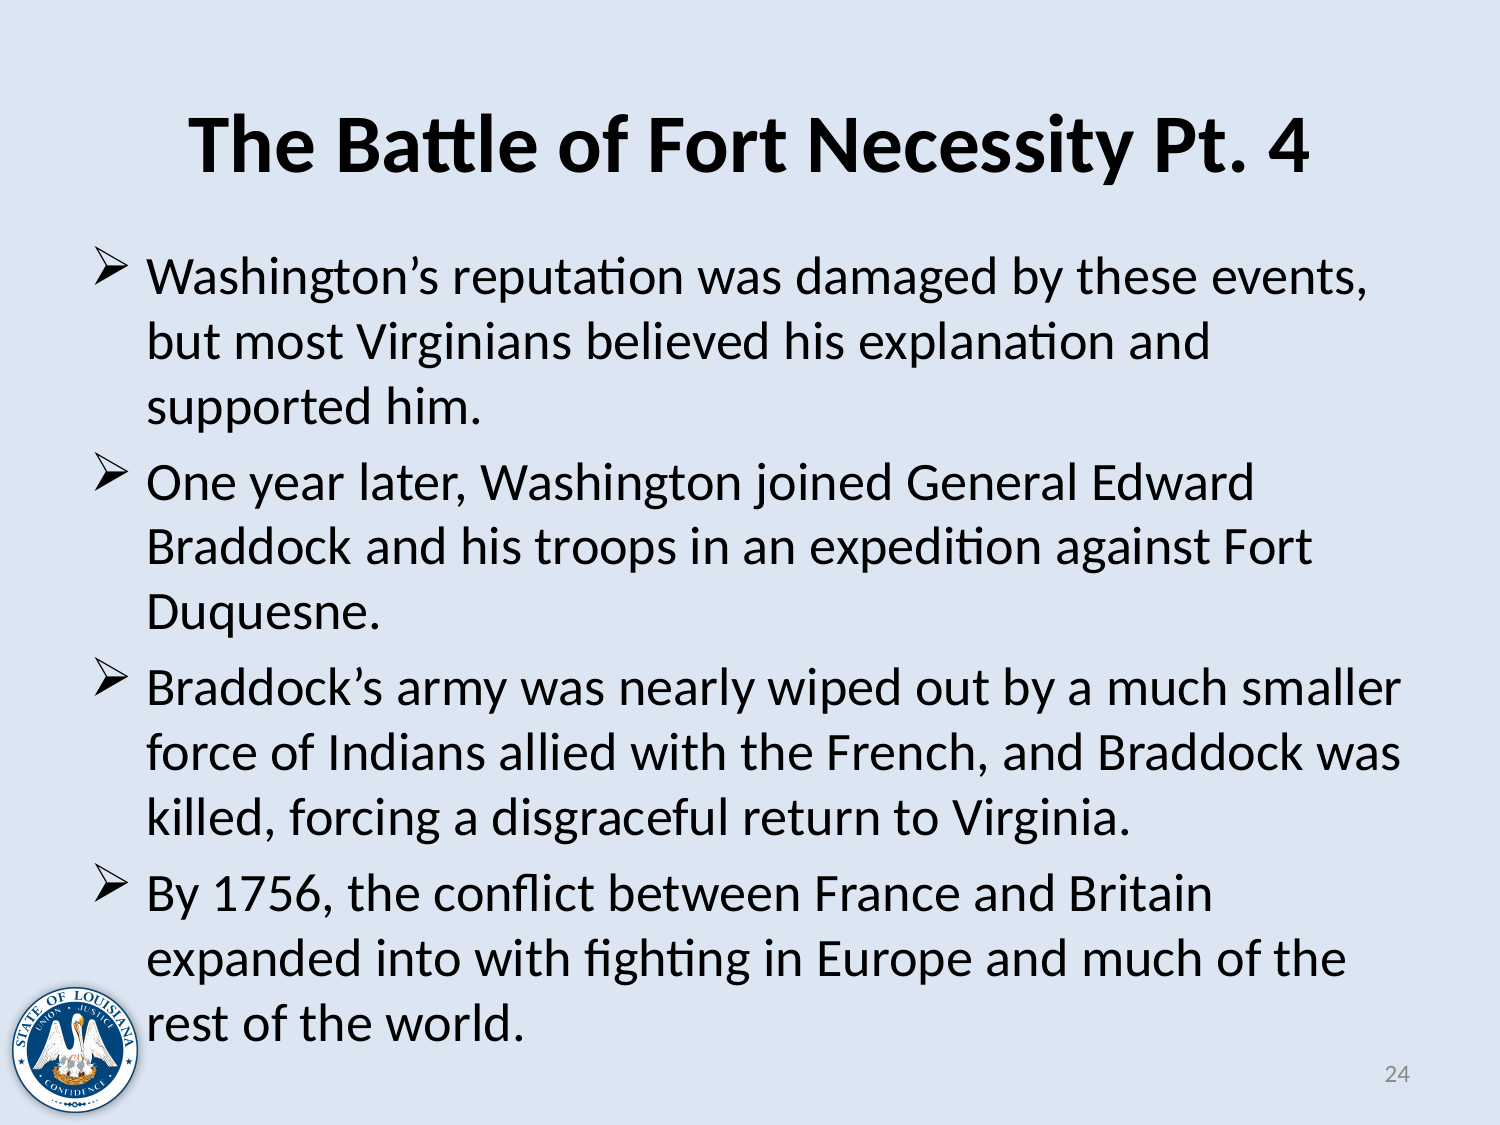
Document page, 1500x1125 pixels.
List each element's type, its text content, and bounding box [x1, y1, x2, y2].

title The Battle of Fort Necessity Pt. 4 [75, 45, 1425, 232]
slide_number 24 [1074, 1042, 1425, 1103]
list Washington’s reputation was damaged by these events, but most Virginians believed his explanation and supported him. One year later, Washington joined General Edward Braddock and his troops in an expedition against Fort Duquesne. Braddock’s army was nearly wiped out by a much smaller force of Indians allied with the French, and Braddock was killed, forcing a disgraceful return to Virginia. By 1756, the conflict between France and Britain expanded into with fighting in Europe and much of the rest of the world. [75, 232, 1450, 1005]
picture [12, 987, 138, 1113]
